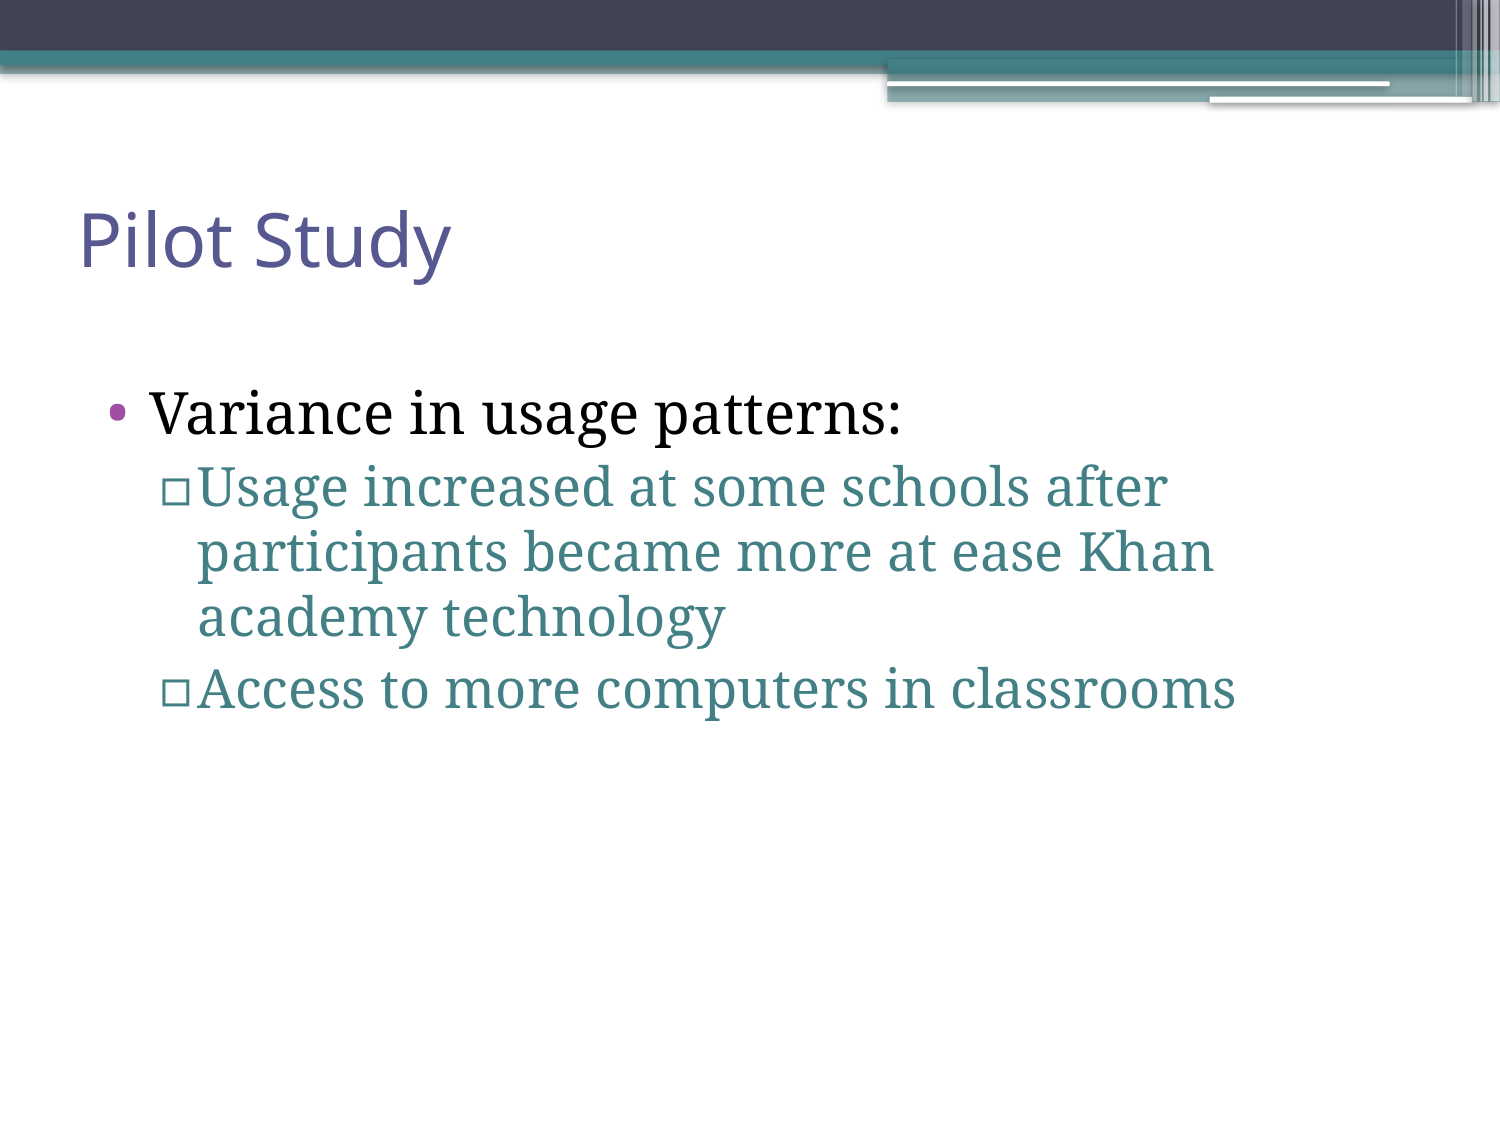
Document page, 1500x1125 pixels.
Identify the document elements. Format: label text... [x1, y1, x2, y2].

title Pilot Study [62, 149, 1413, 325]
list Variance in usage patterns: Usage increased at some schools after participants became more at ease Khan academy technology Access to more computers in classrooms [75, 369, 1425, 1079]
